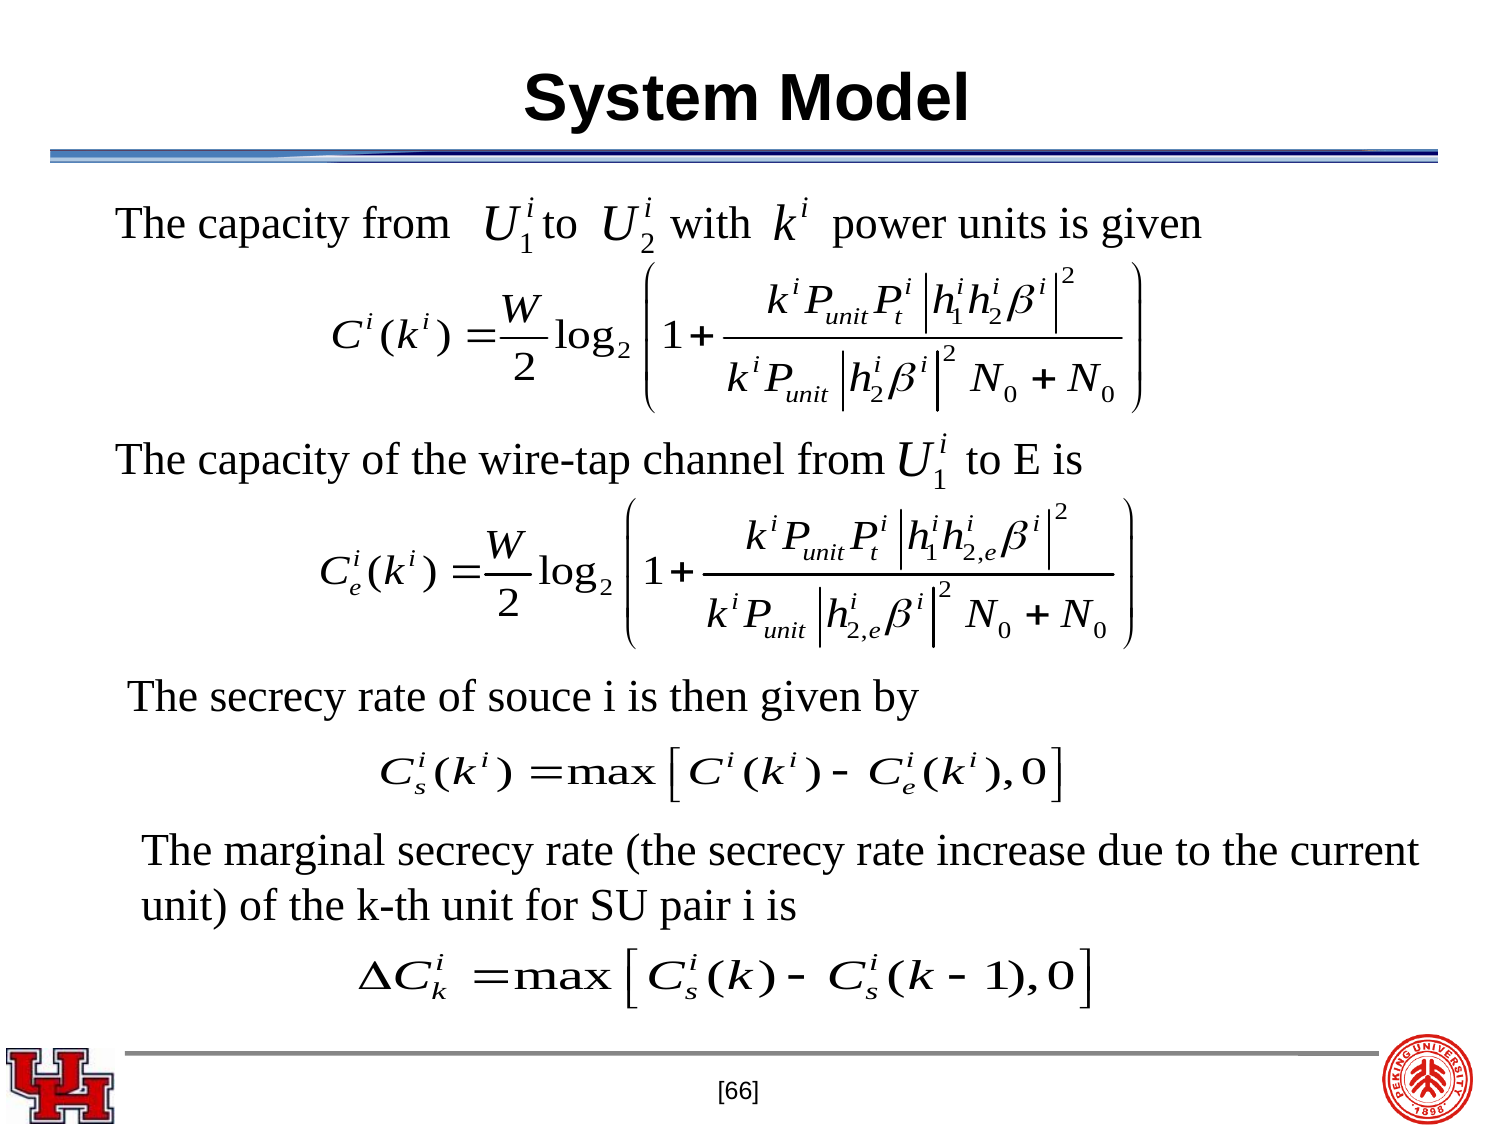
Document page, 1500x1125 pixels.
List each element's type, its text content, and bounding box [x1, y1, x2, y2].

text_box The capacity of the wire-tap channel from to E is [960, 421, 1266, 492]
picture [6, 1048, 115, 1124]
text_box The capacity of the wire-tap channel from to E is [100, 421, 886, 492]
picture [312, 491, 1146, 658]
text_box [891, 429, 957, 489]
text_box The secrecy rate of souce i is then given by [112, 657, 1235, 728]
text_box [477, 184, 544, 253]
text_box The capacity from to with power units is given [100, 185, 474, 256]
text_box System Model [275, 46, 1221, 150]
text_box The capacity from to with power units is given [668, 185, 761, 253]
picture [324, 255, 1157, 421]
slide_number [66] [674, 1062, 775, 1113]
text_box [348, 940, 1112, 1018]
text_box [371, 739, 1081, 811]
text_box The capacity from to with power units is given [545, 185, 593, 253]
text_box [764, 184, 822, 253]
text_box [596, 184, 666, 253]
text_box The capacity from to with power units is given [824, 185, 1375, 256]
text_box The marginal secrecy rate (the secrecy rate increase due to the current unit) of the k-th unit for SU pair i is [126, 811, 1447, 937]
picture [50, 149, 1438, 163]
picture [1379, 1032, 1475, 1125]
